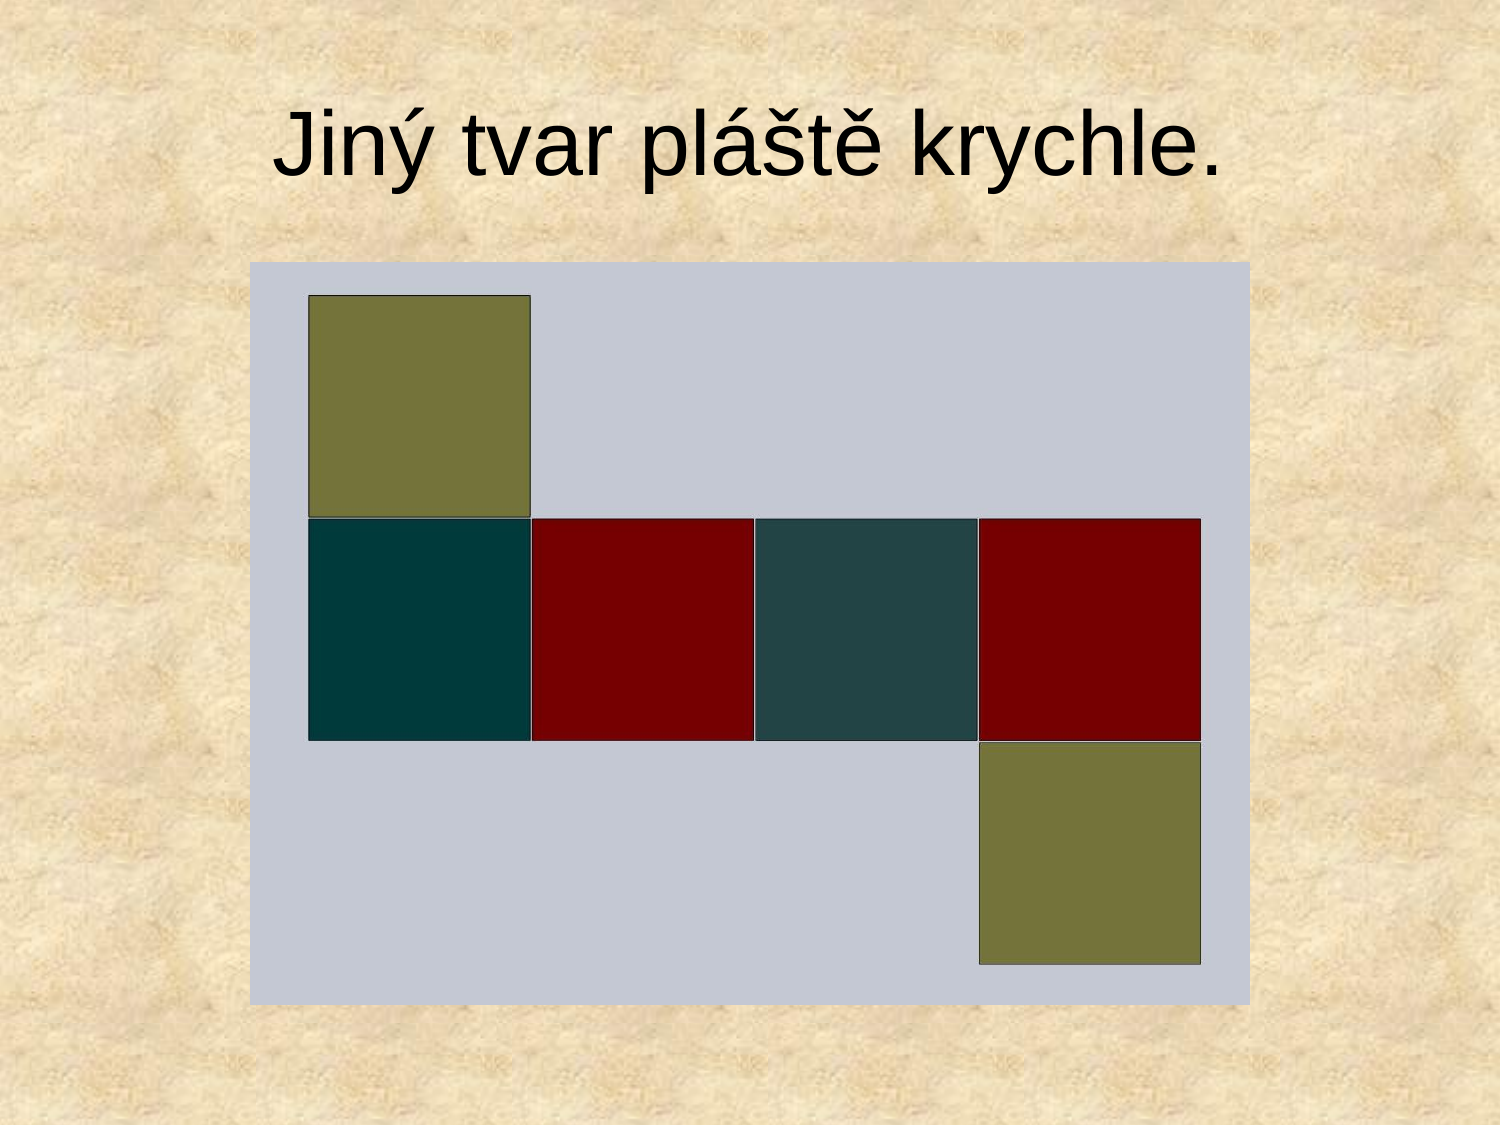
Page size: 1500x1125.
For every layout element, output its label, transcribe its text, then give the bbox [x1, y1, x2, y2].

title Jiný tvar pláště krychle. [75, 45, 1425, 233]
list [250, 262, 1250, 1006]
picture [0, 0, 1500, 1125]
